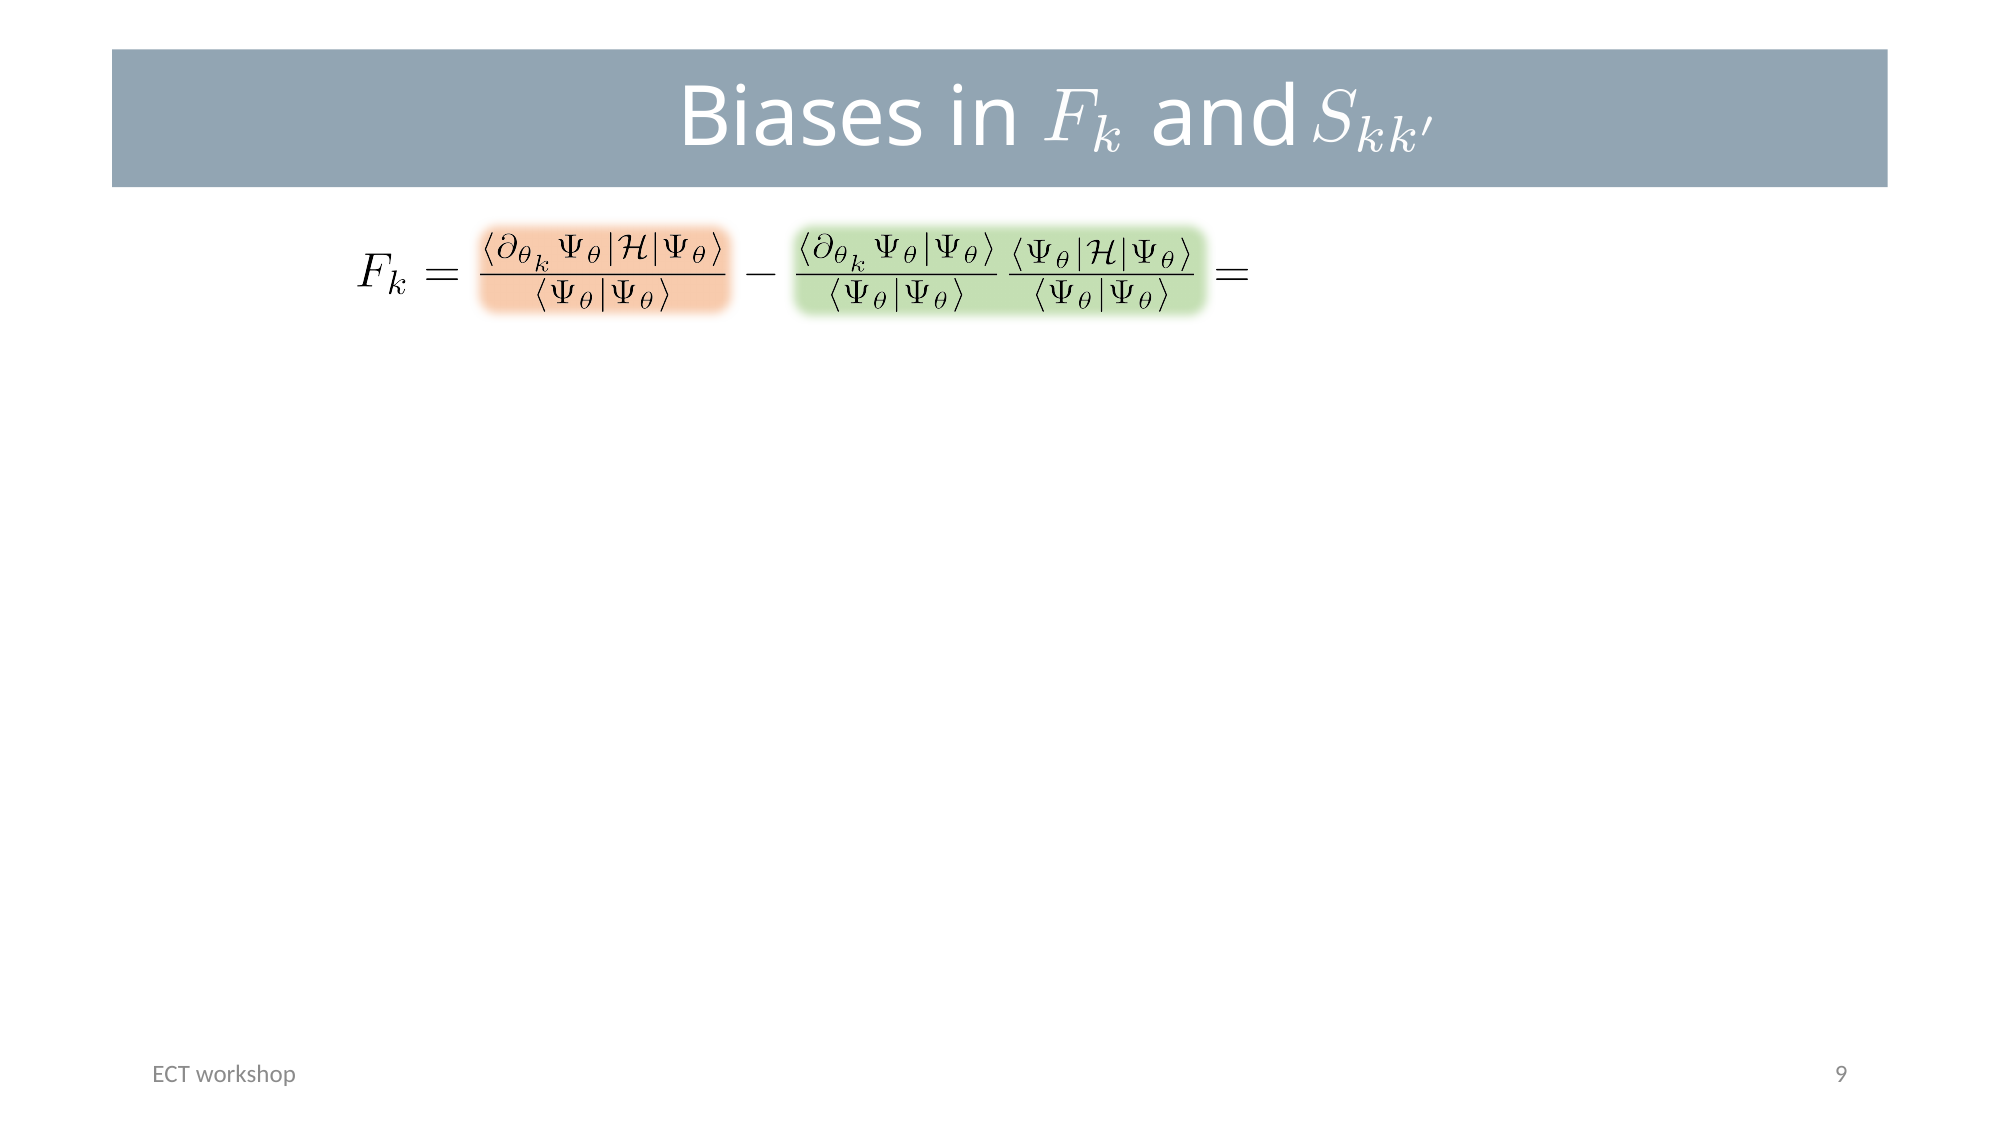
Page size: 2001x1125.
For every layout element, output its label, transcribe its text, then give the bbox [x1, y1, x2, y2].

text_box [111, 48, 1889, 188]
picture [1044, 89, 1120, 152]
slide_number ECT workshop [137, 1042, 588, 1103]
picture [1313, 89, 1432, 152]
picture [357, 232, 1248, 312]
slide_number 9 [1412, 1042, 1863, 1103]
title Biases in and [137, 49, 1863, 188]
